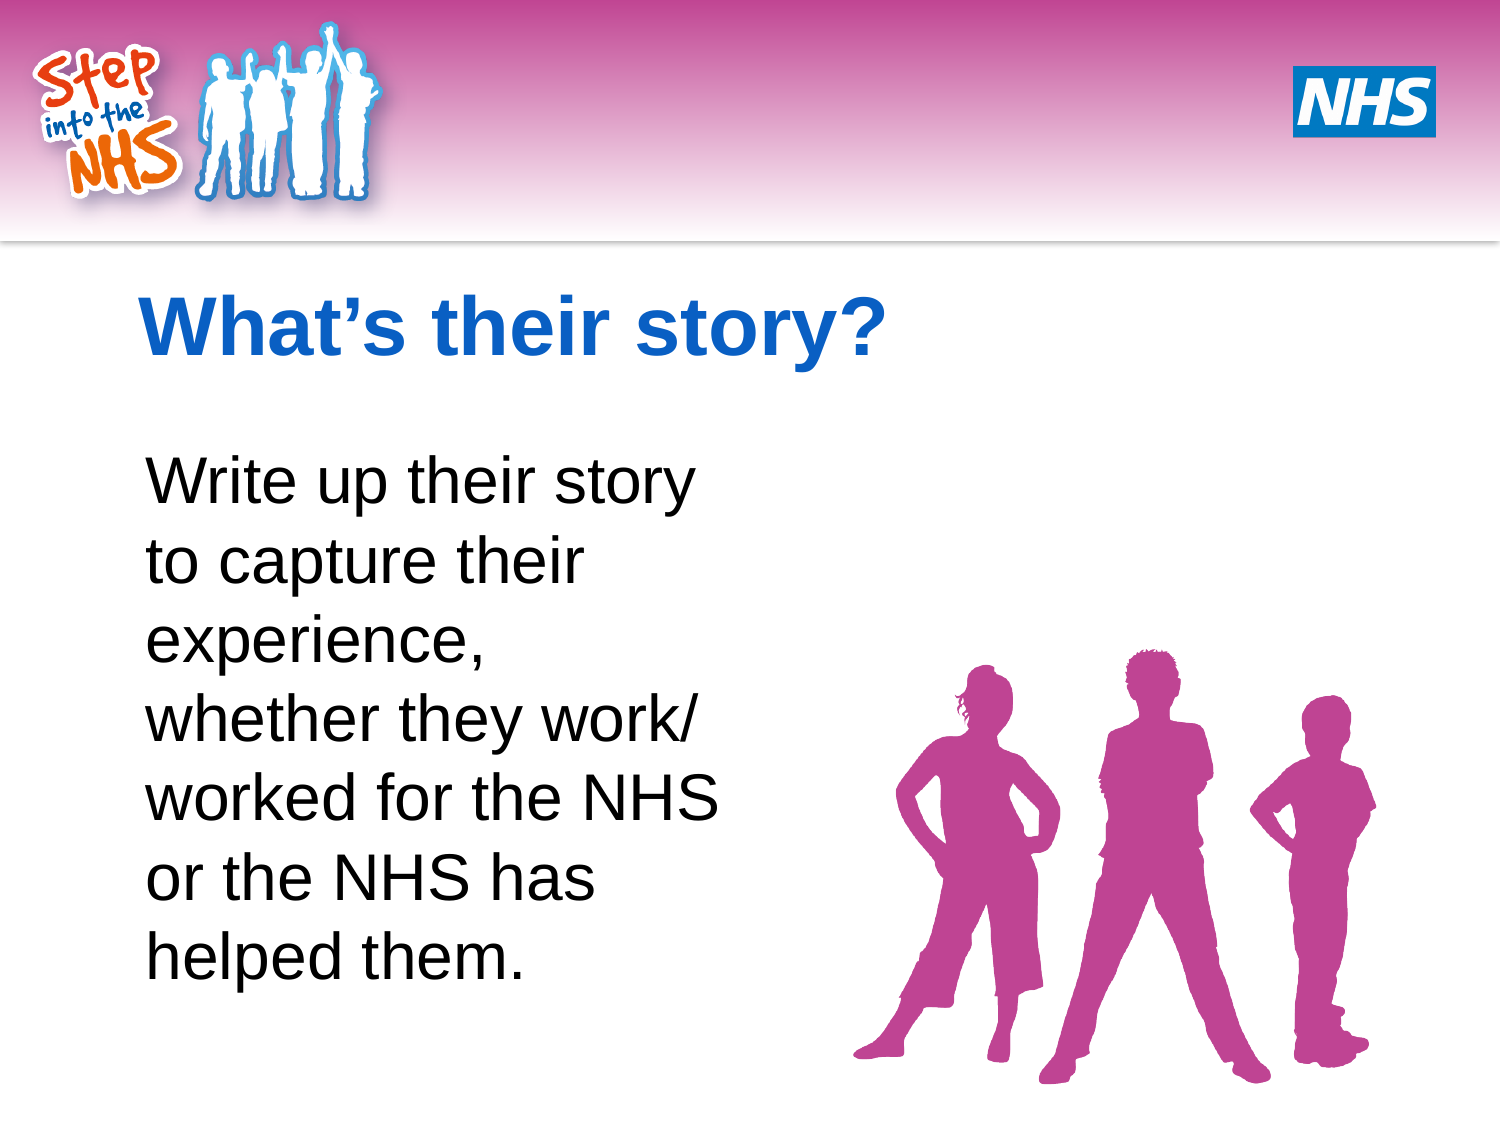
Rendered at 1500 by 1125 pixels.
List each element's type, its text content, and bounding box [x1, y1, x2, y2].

picture [838, 619, 1422, 1090]
text_box What’s their story? [123, 265, 953, 404]
list Write up their story to capture their experience, whether they work/ worked for the NHS or the NHS has helped them. [75, 430, 738, 1005]
picture [17, 10, 407, 225]
picture [1293, 30, 1436, 173]
